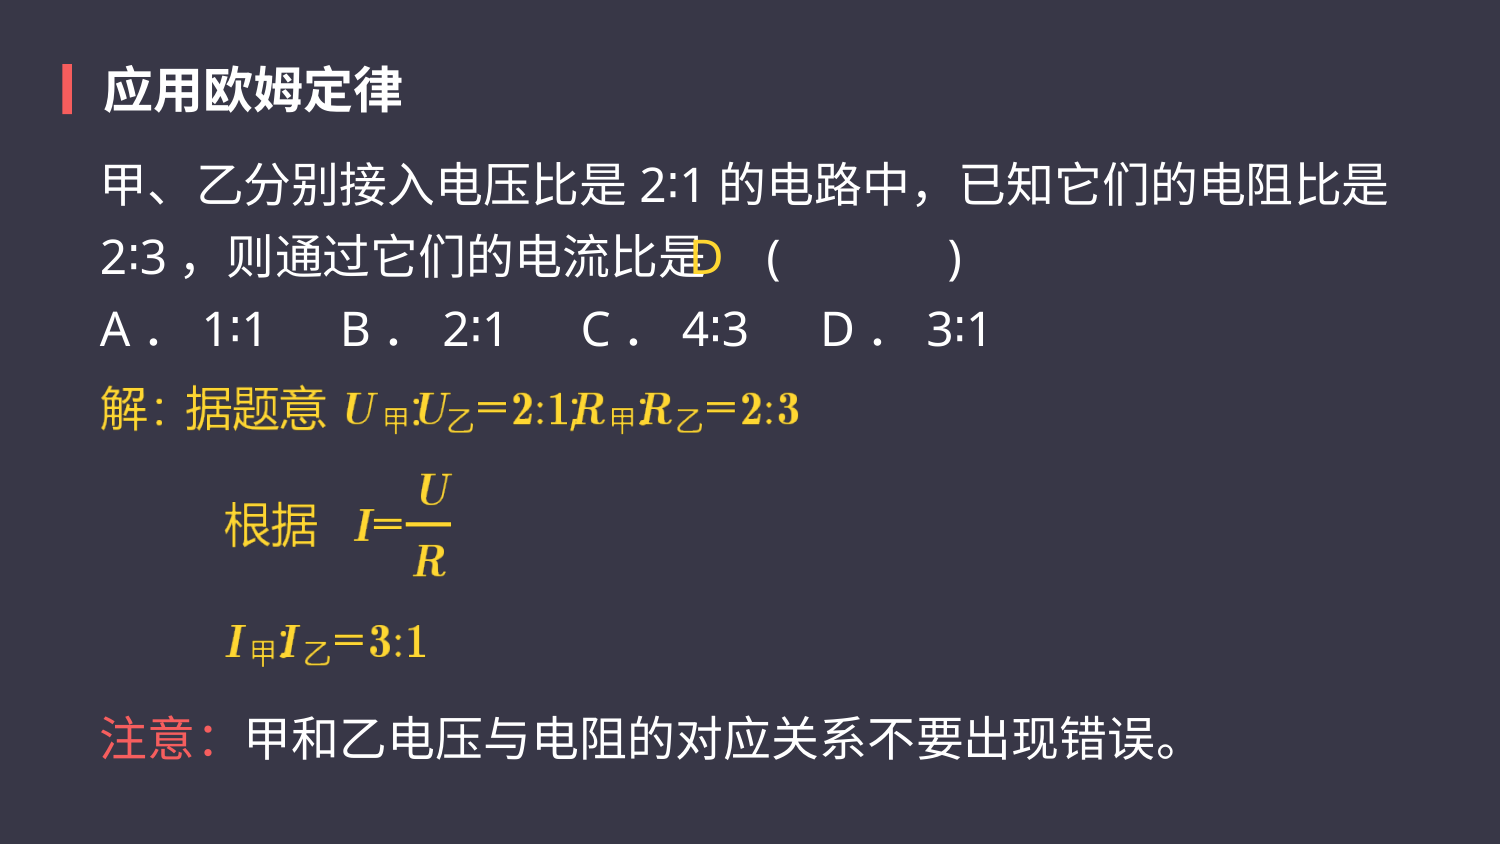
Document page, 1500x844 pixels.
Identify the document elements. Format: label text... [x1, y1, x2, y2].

picture [93, 363, 803, 685]
text_box 注意：甲和乙电压与电阻的对应关系不要出现错误。 [99, 693, 1499, 766]
text_box 应用欧姆定律 [103, 43, 1499, 119]
text_box 甲、乙分别接入电压比是2∶1的电路中，已知它们的电阻比是2∶3，则通过它们的电流比是 ( ) A．1∶1 B．2∶1 C．4∶3 D．3∶1 [99, 140, 1477, 356]
text_box D [689, 212, 1499, 285]
text_box [62, 64, 72, 115]
